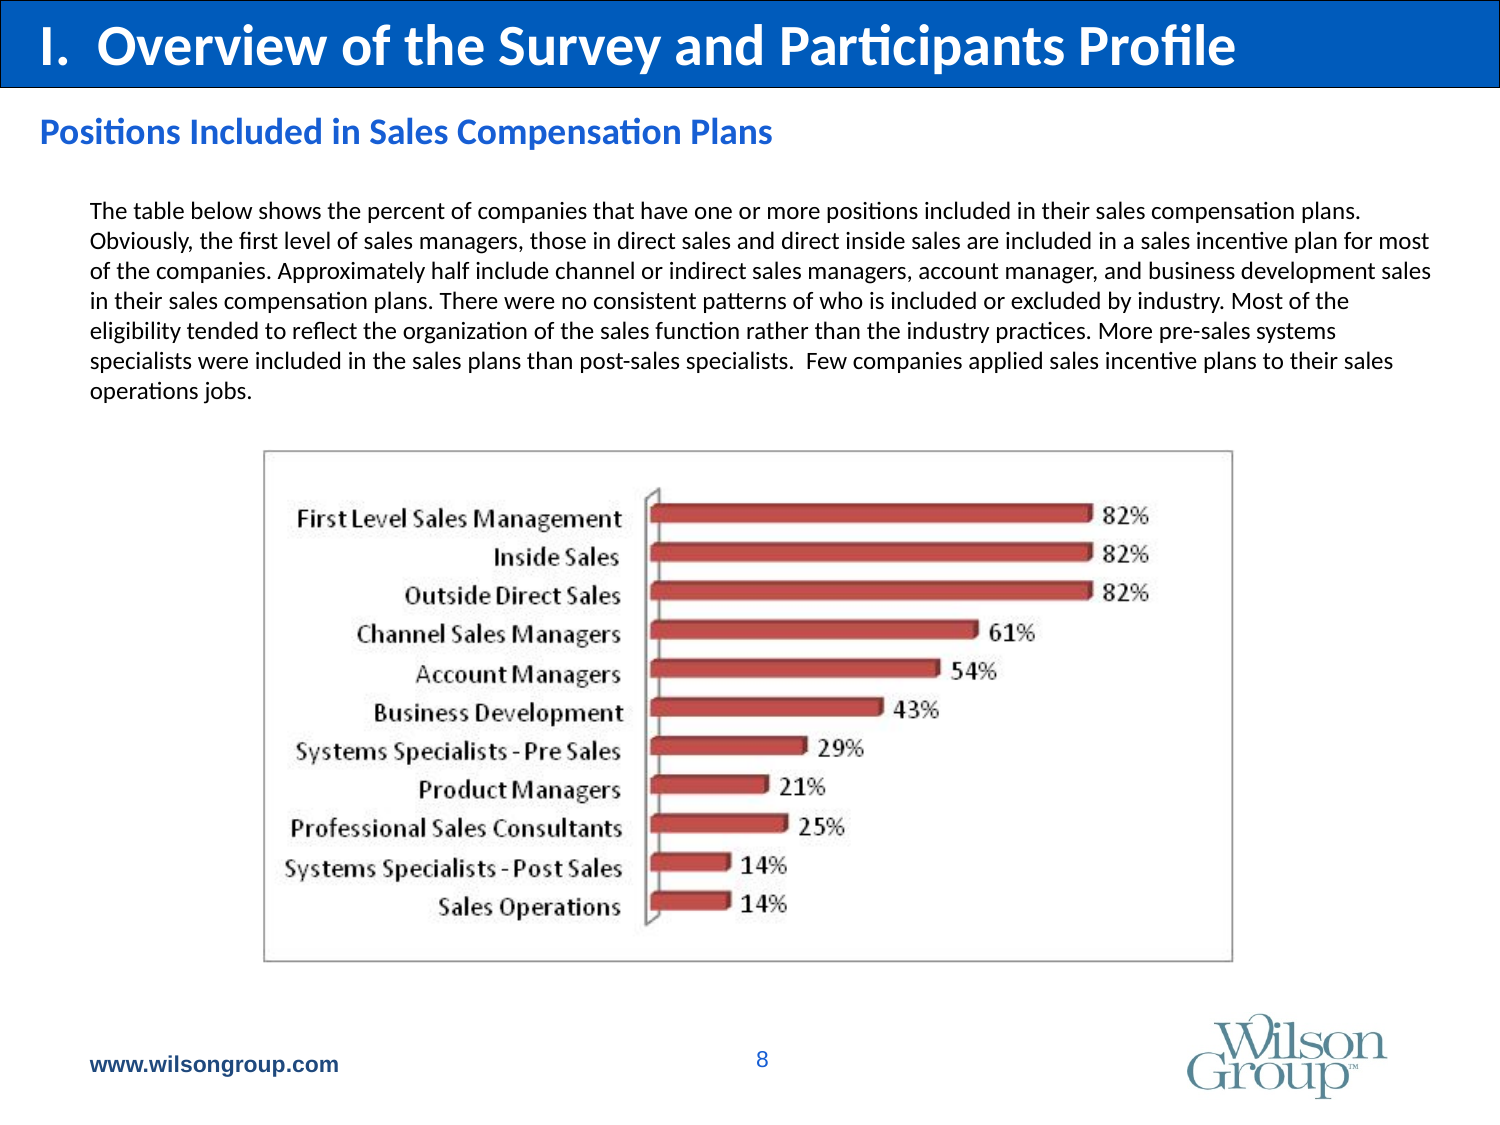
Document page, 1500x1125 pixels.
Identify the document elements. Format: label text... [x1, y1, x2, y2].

picture [1187, 1012, 1388, 1100]
text_box I. Overview of the Survey and Participants Profile [24, 0, 1500, 85]
text_box Positions Included in Sales Compensation Plans [24, 99, 1321, 160]
picture [262, 449, 1235, 964]
text_box The table below shows the percent of companies that have one or more positions included in their sales compensation plans. Obviously, the first level of sales managers, those in direct sales and direct inside sales are included in a sales incentive plan for most of the companies. Approximately half include channel or indirect sales managers, account manager, and business development sales in their sales compensation plans. There were no consistent patterns of who is included or excluded by industry. Most of the eligibility tended to reflect the organization of the sales function rather than the industry practices. More pre-sales systems specialists were included in the sales plans than post-sales specialists. Few companies applied sales incentive plans to their sales operations jobs. [75, 187, 1450, 412]
